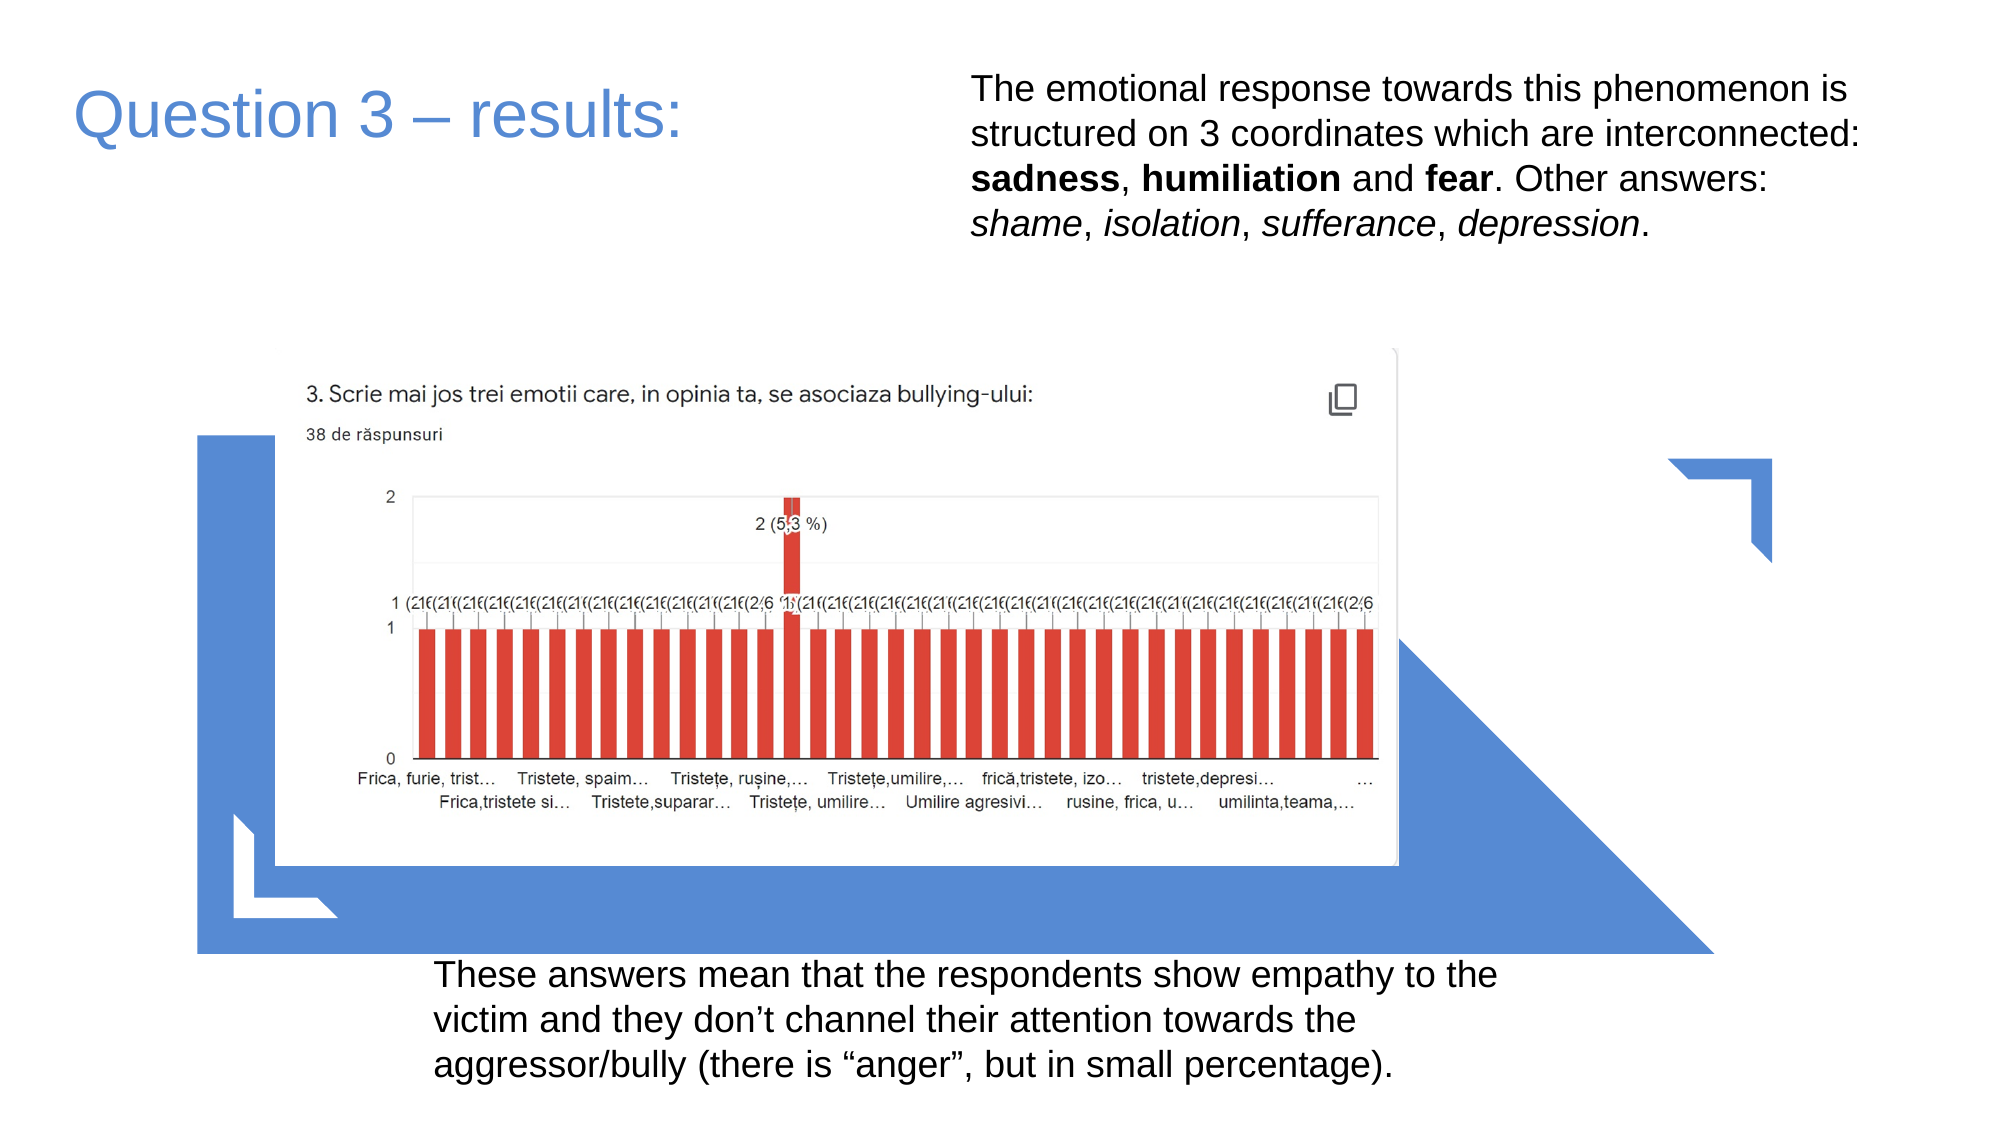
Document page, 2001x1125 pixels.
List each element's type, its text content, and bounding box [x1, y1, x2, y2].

picture [275, 348, 1399, 866]
text_box [196, 434, 1717, 955]
text_box [232, 811, 341, 920]
text_box [1399, 434, 1804, 955]
text_box The emotional response towards this phenomenon is structured on 3 coordinates which are interconnected: sadness, humiliation and fear. Other answers: shame, isolation, sufferance, depression. [955, 56, 1882, 252]
text_box These answers mean that the respondents show empathy to the victim and they don’t channel their attention towards the aggressor/bully (there is “anger”, but in small percentage). [418, 942, 1600, 1093]
text_box [1665, 457, 1774, 566]
text_box Question 3 – results: [58, 63, 807, 159]
